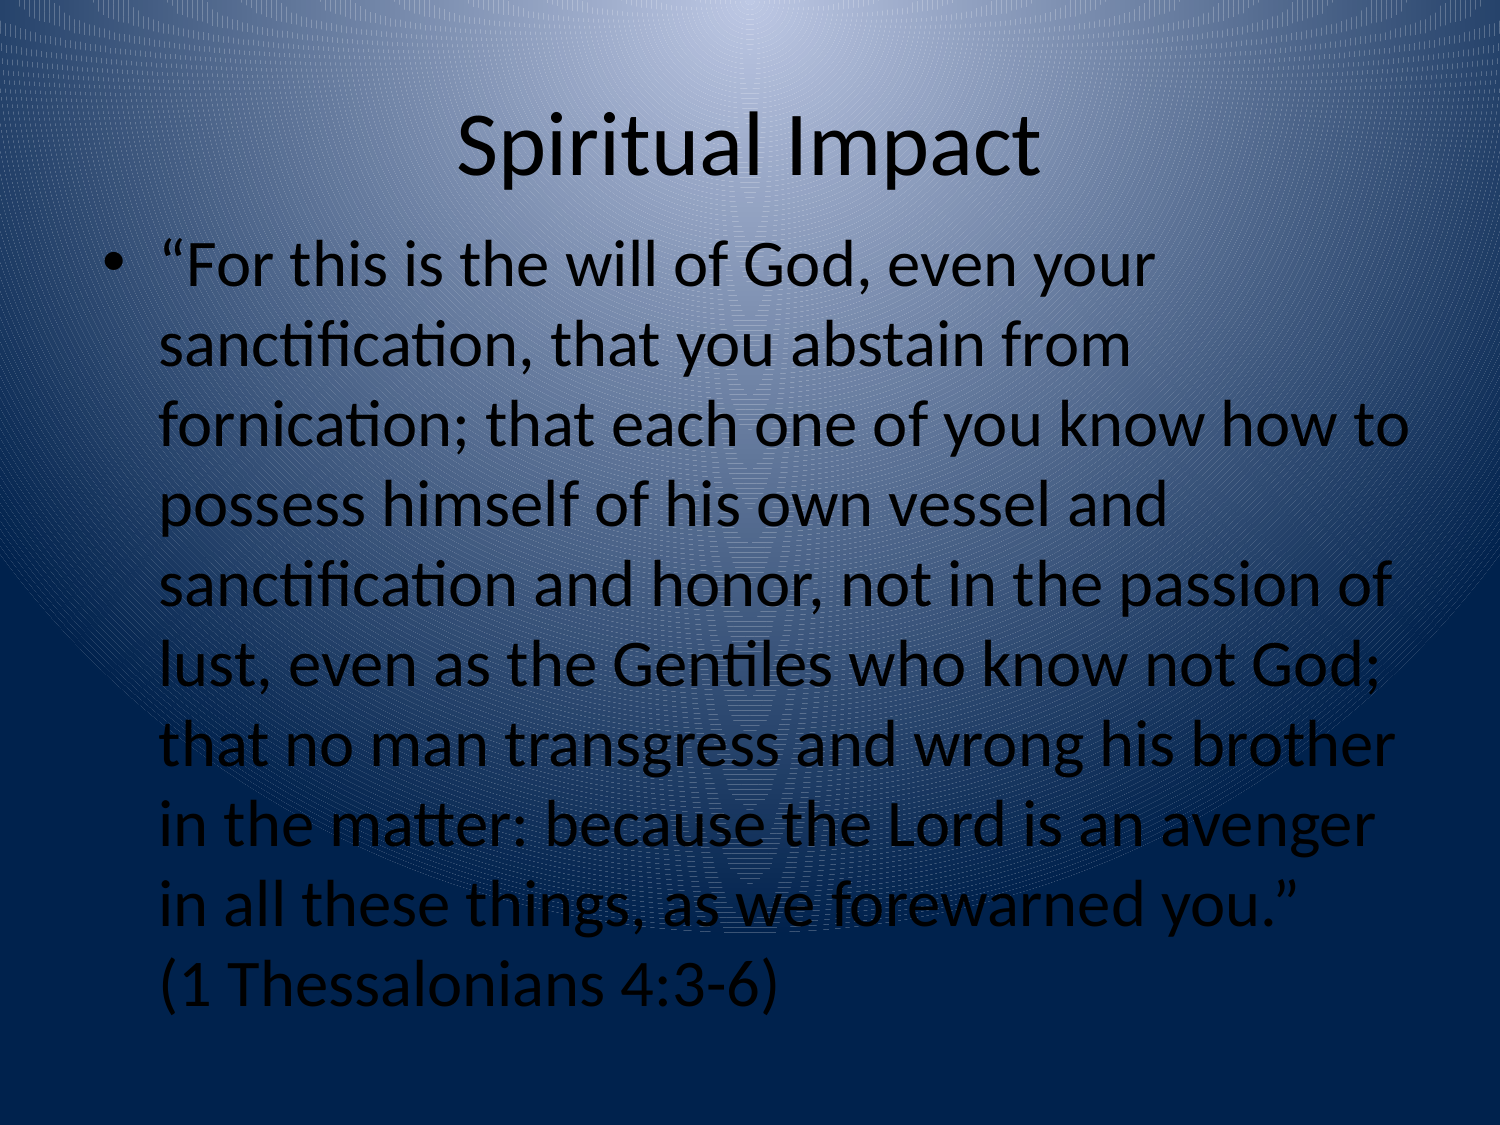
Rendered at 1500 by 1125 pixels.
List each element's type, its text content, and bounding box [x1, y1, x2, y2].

title Spiritual Impact [75, 45, 1425, 233]
list “For this is the will of God, even your sanctification, that you abstain from fornication; that each one of you know how to possess himself of his own vessel and sanctification and honor, not in the passion of lust, even as the Gentiles who know not God; that no man transgress and wrong his brother in the matter: because the Lord is an avenger in all these things, as we forewarned you.” (1 Thessalonians 4:3-6) [87, 212, 1450, 1063]
